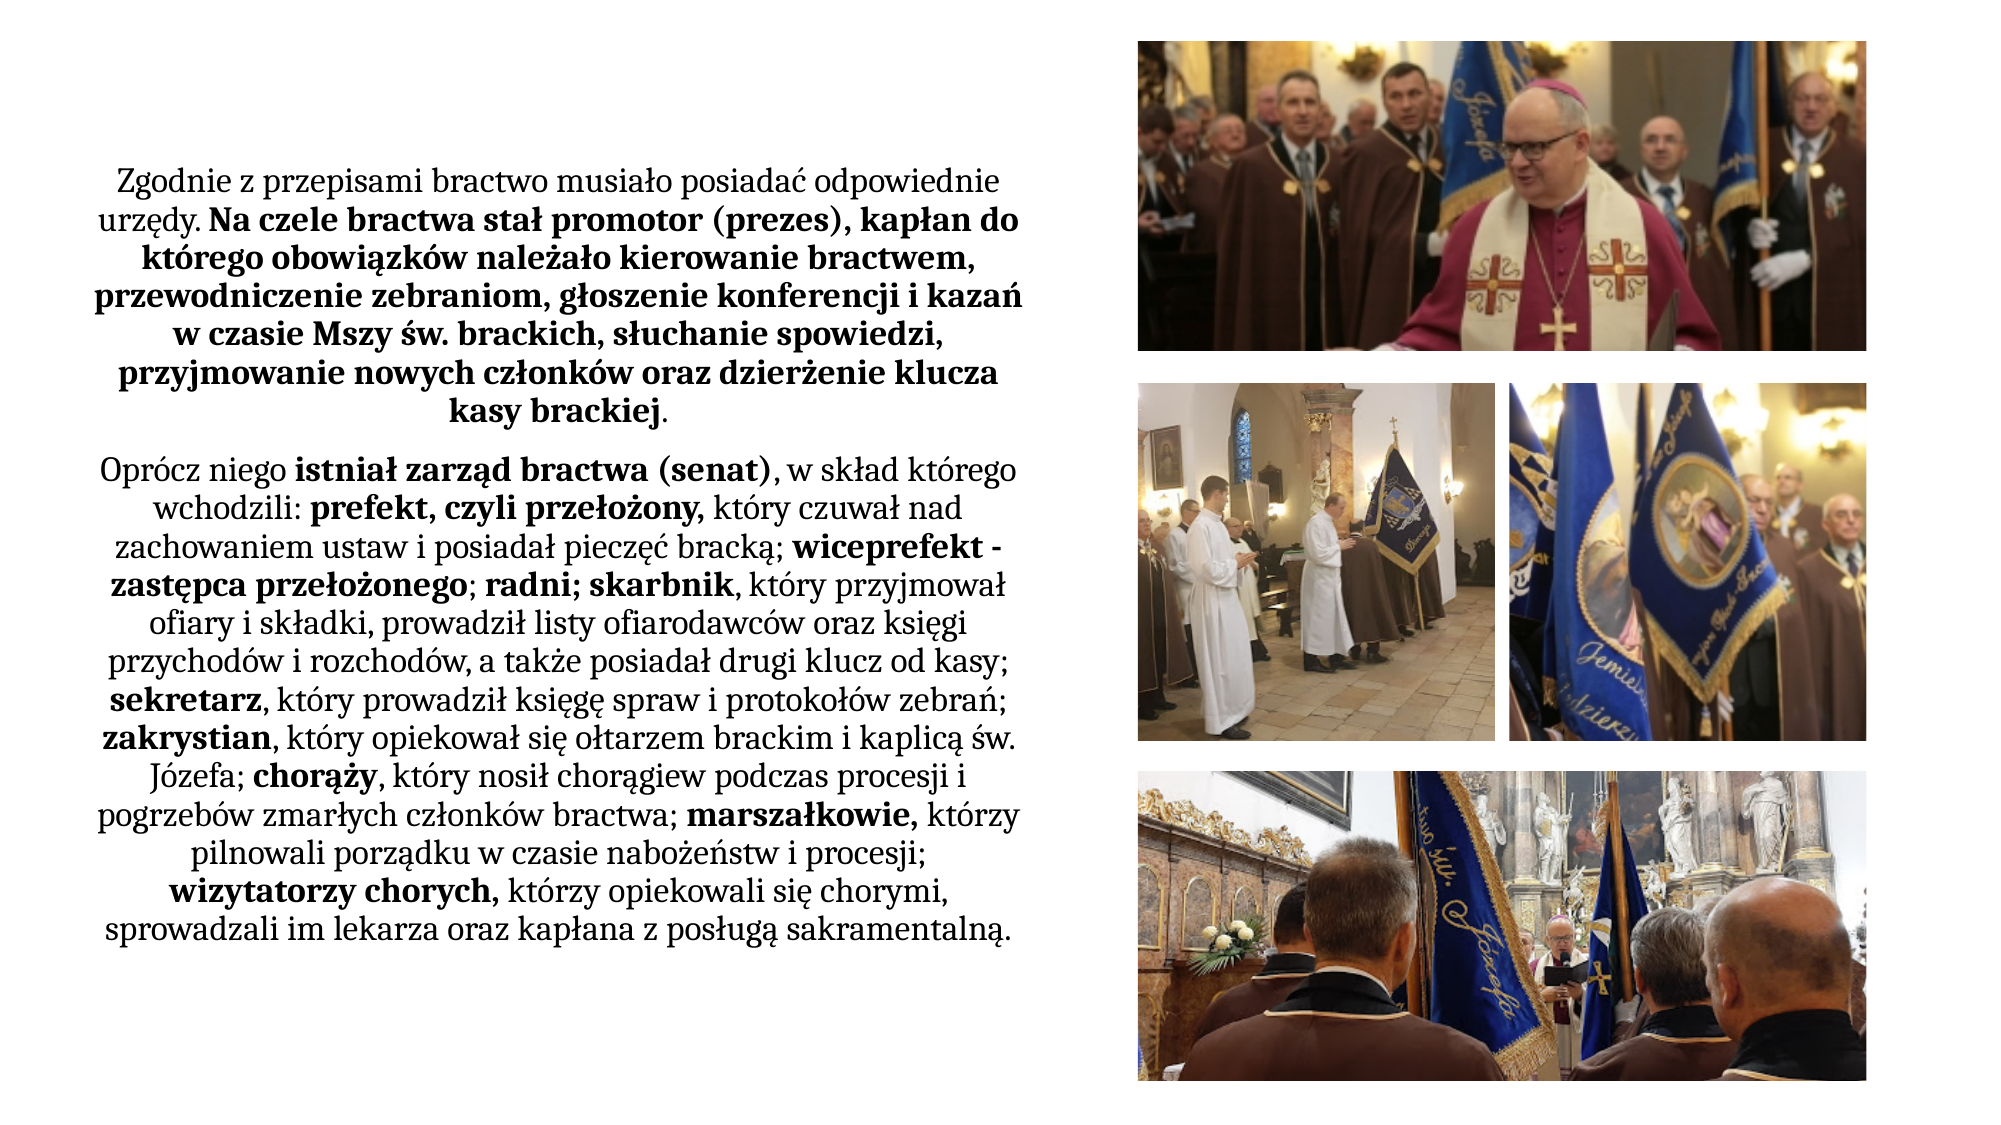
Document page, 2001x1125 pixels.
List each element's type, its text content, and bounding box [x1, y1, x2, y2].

picture [1137, 383, 1495, 741]
picture [1137, 771, 1867, 1081]
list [1137, 41, 1867, 351]
list Zgodnie z przepisami bractwo musiało posiadać odpowiednie urzędy. Na czele bractwa stał promotor (prezes), kapłan do którego obowiązków należało kierowanie bractwem, przewodniczenie zebraniom, głoszenie konferencji i kazań w czasie Mszy św. brackich, słuchanie spowiedzi, przyjmowanie nowych członków oraz dzierżenie klucza kasy brackiej. Oprócz niego istniał zarząd bractwa (senat), w skład którego wchodzili: prefekt, czyli przełożony, który czuwał nad zachowaniem ustaw i posiadał pieczęć bracką; wiceprefekt - zastępca przełożonego; radni; skarbnik, który przyjmował ofiary i składki, prowadził listy ofiarodawców oraz księgi przychodów i rozchodów, a także posiadał drugi klucz od kasy; sekretarz, który prowadził księgę spraw i protokołów zebrań; zakrystian, który opiekował się ołtarzem brackim i kaplicą św. Józefa; chorąży, który nosił chorągiew podczas procesji i pogrzebów zmarłych członków bractwa; marszałkowie, którzy pilnowali porządku w czasie nabożeństw i procesji; wizytatorzy chorych, którzy opiekowali się chorymi, sprowadzali im lekarza oraz kapłana z posługą sakramentalną. [77, 154, 1040, 1044]
picture [1509, 383, 1867, 741]
